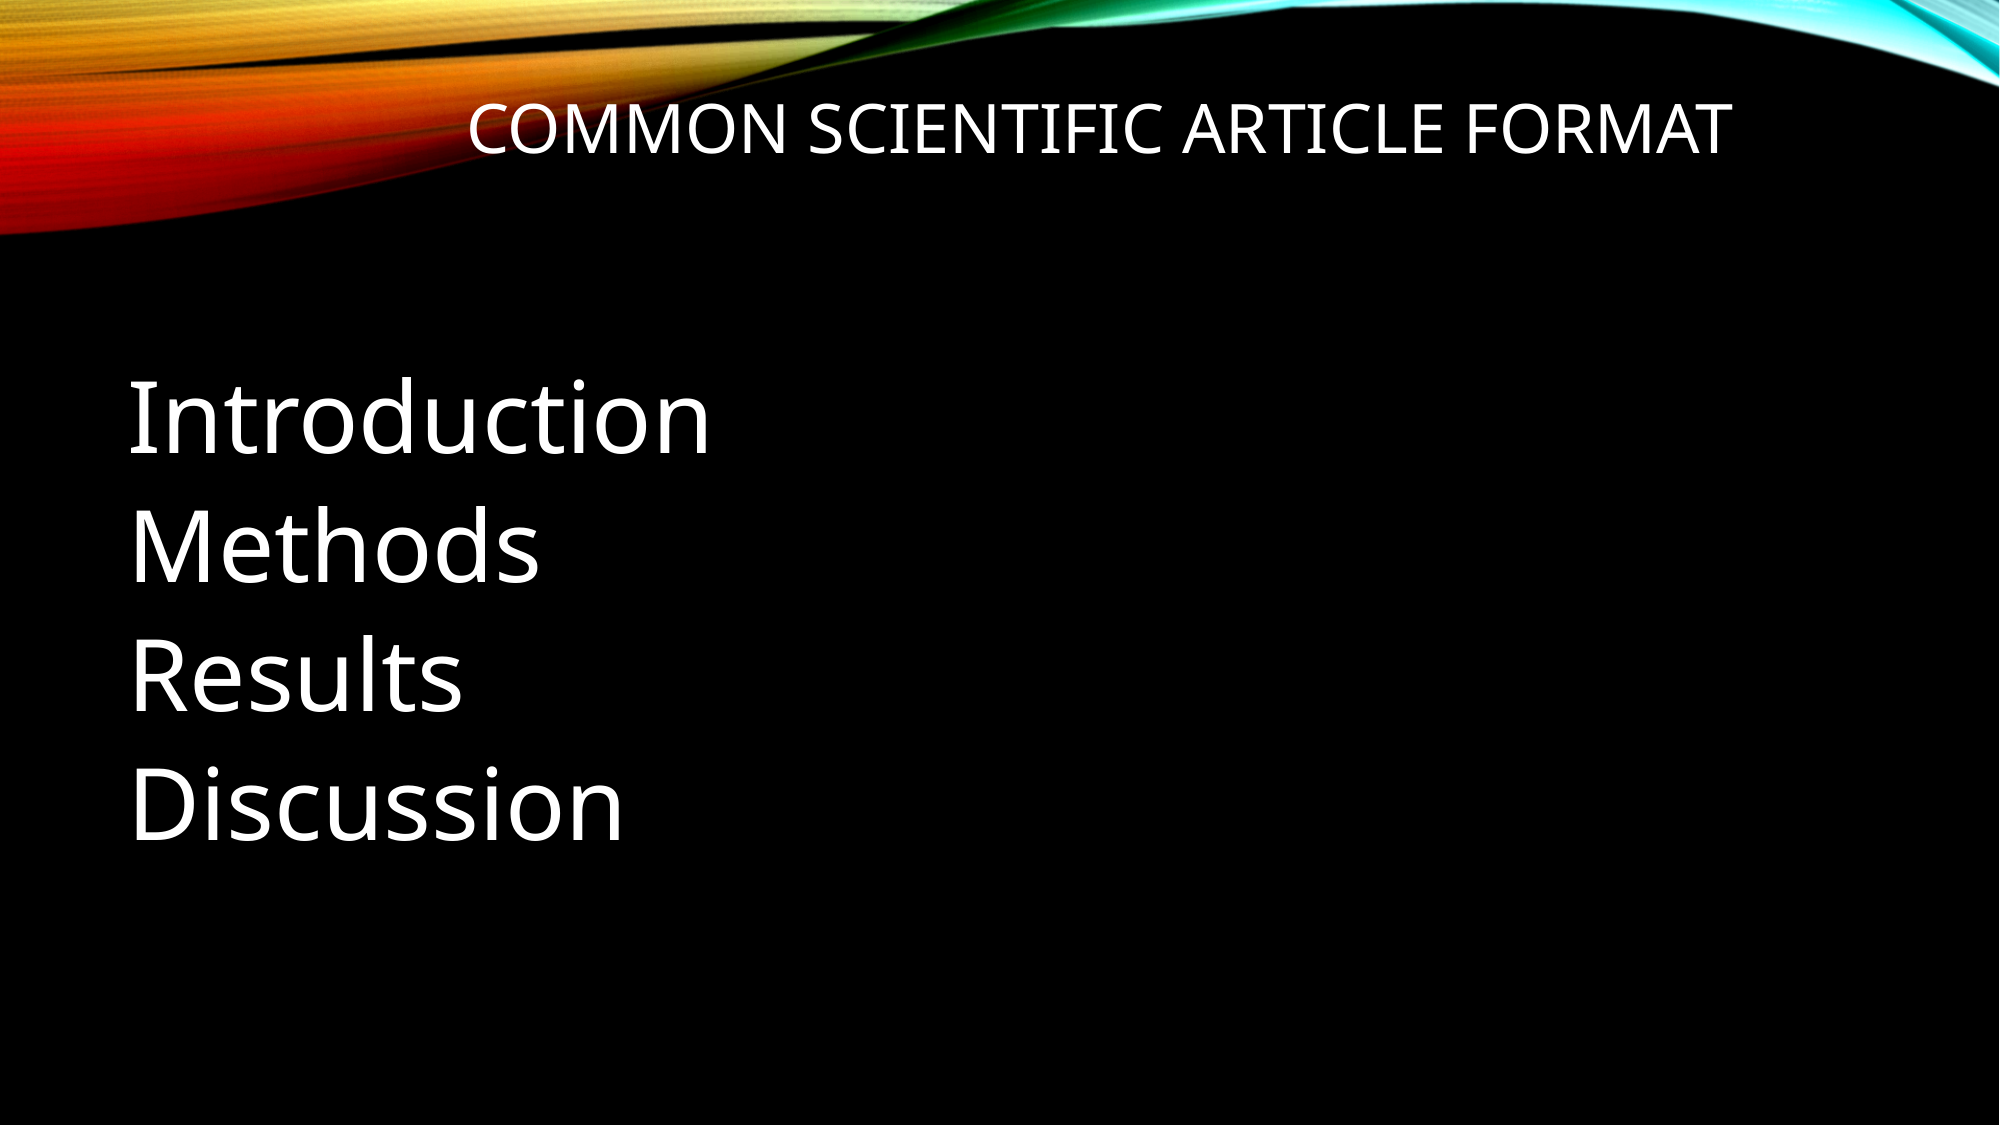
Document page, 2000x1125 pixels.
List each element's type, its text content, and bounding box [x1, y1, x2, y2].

picture [0, 0, 2000, 237]
list Introduction Methods Results Discussion [112, 360, 1887, 1021]
title Common Scientific Article Format [249, 62, 1750, 200]
